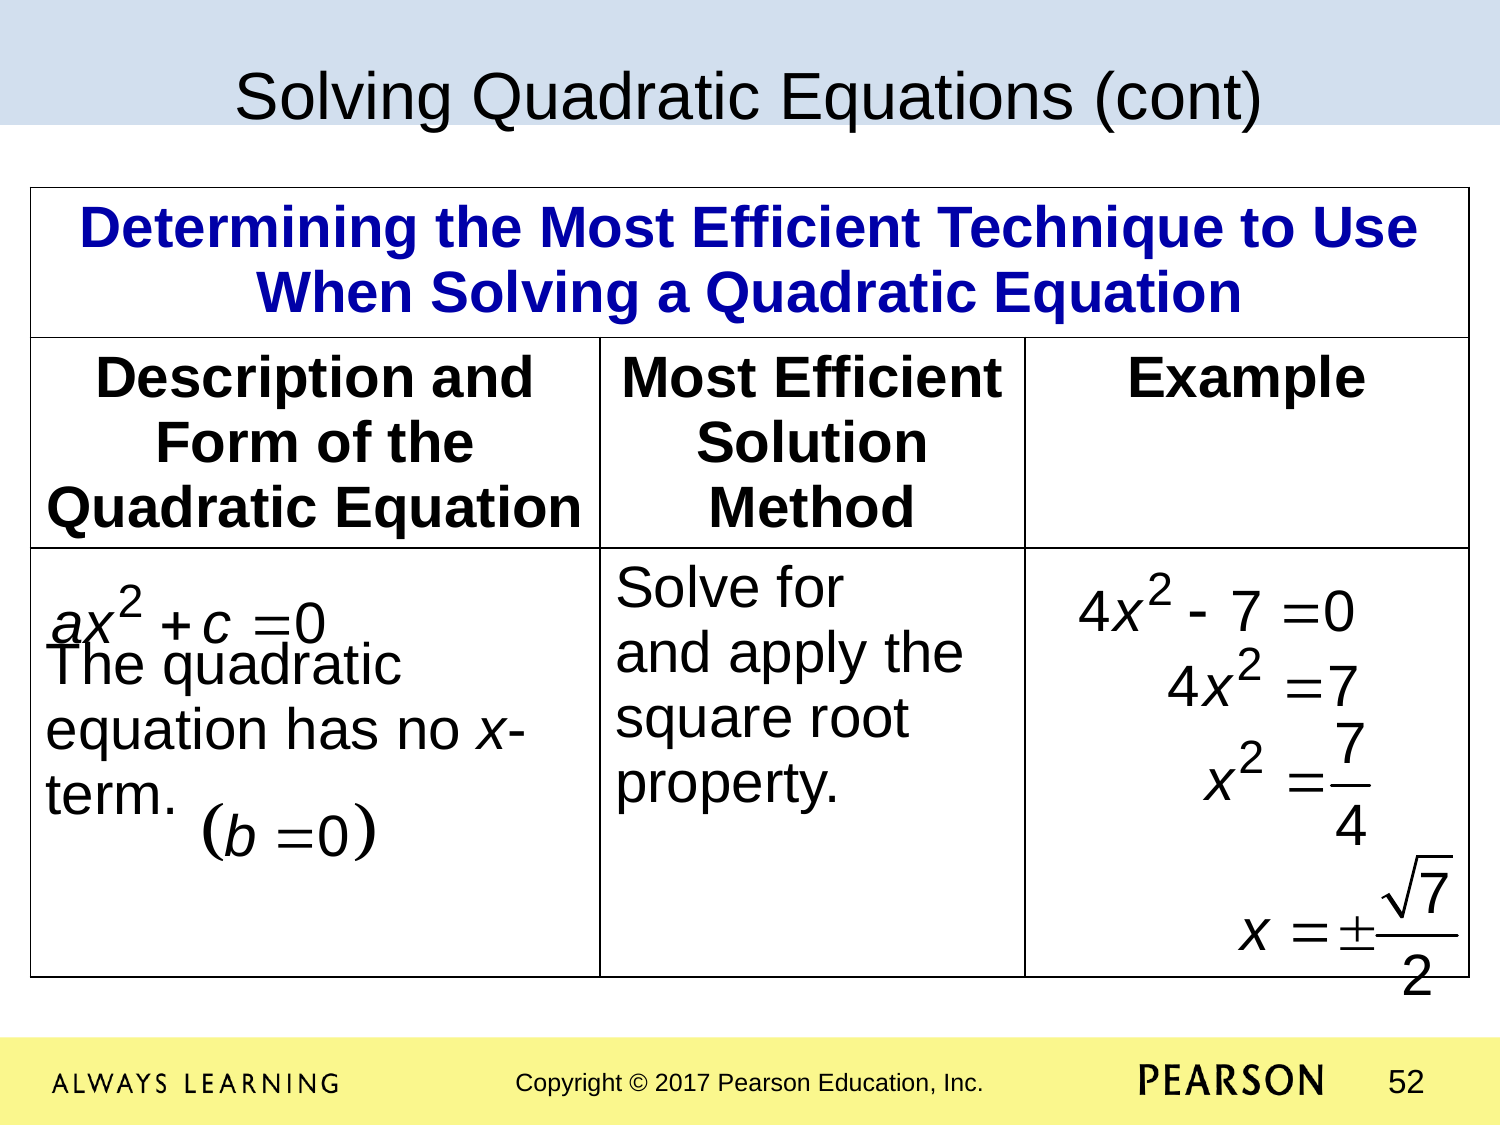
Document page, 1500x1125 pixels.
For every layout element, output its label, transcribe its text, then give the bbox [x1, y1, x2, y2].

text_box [49, 574, 332, 651]
table_cell Most Efficient Solution Method [601, 338, 1024, 547]
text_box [1199, 712, 1376, 851]
table_cell The quadratic equation has no x-term. [31, 549, 599, 976]
picture [1137, 1062, 1325, 1097]
table_cell Example [1026, 338, 1468, 547]
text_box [199, 799, 376, 884]
table_cell [1026, 549, 1468, 976]
picture [51, 1072, 338, 1094]
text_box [1074, 562, 1359, 638]
table_header Determining the Most Efficient Technique to Use When Solving a Quadratic Equation [31, 188, 1468, 337]
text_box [1235, 849, 1463, 1001]
table_cell Solve for and apply the square root property. [601, 549, 1024, 976]
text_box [1164, 637, 1363, 711]
title Solving Quadratic Equations (cont) [0, 29, 1500, 155]
table_cell Description and Form of the Quadratic Equation [31, 338, 599, 547]
